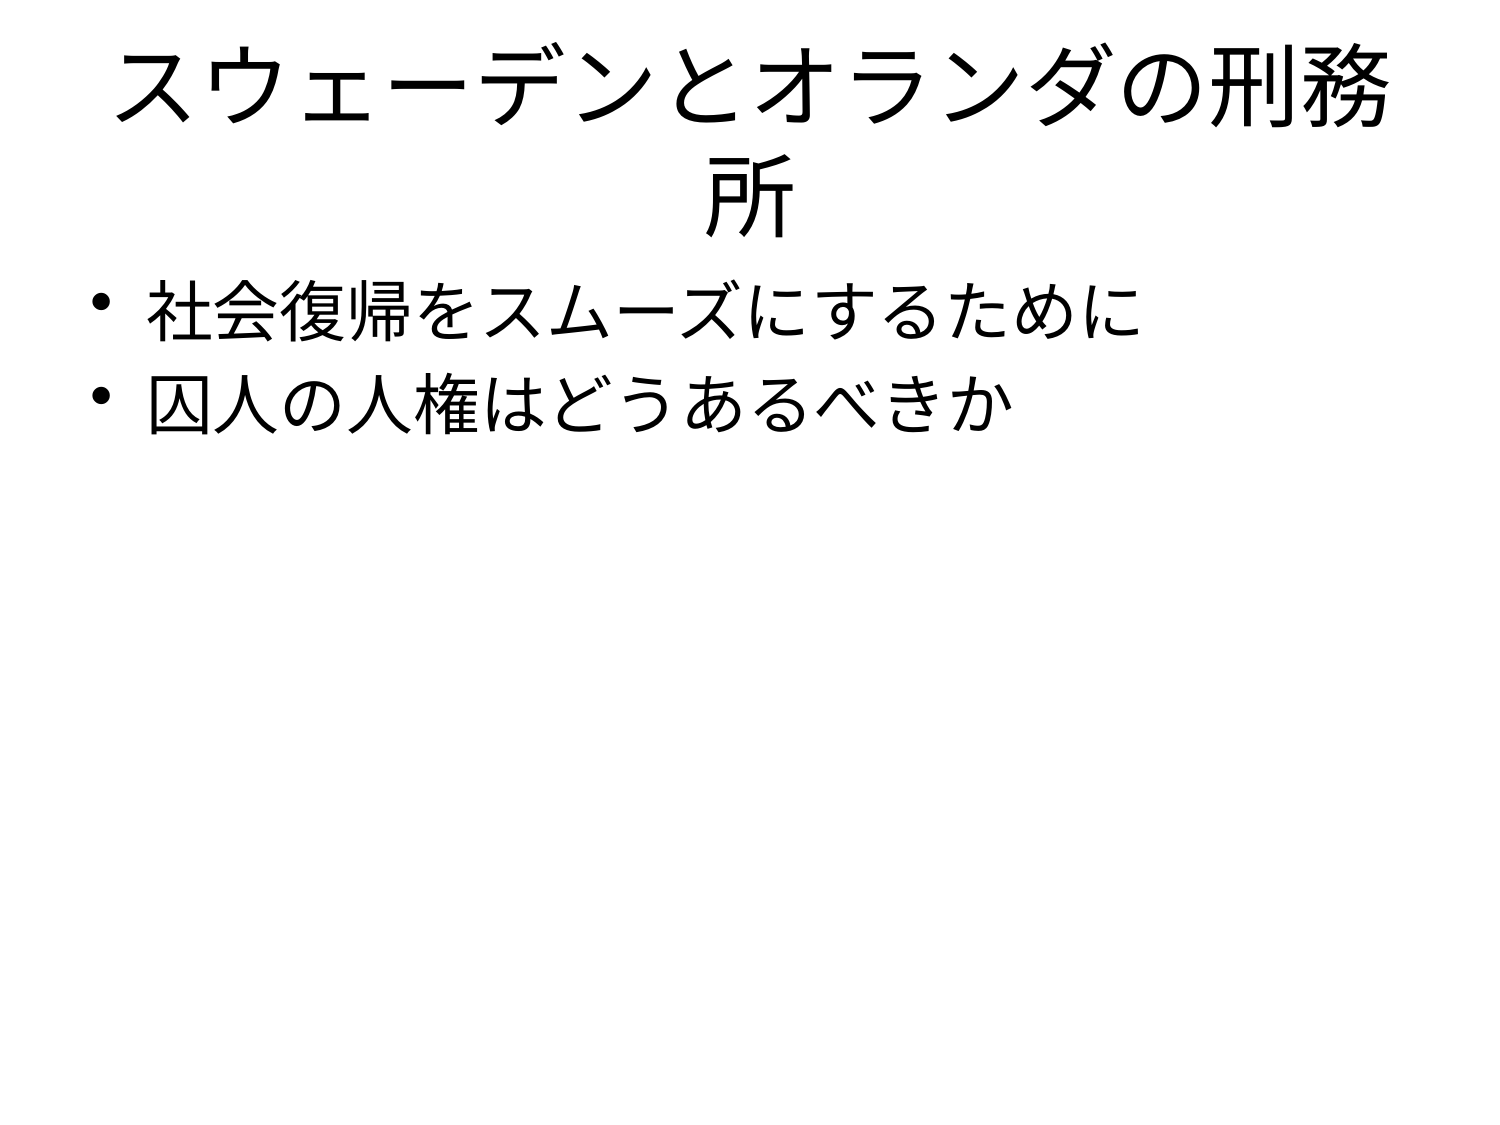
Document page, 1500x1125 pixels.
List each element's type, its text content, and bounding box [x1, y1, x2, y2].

list 社会復帰をスムーズにするために 囚人の人権はどうあるべきか [74, 262, 1426, 1006]
title スウェーデンとオランダの刑務所 [74, 44, 1426, 233]
